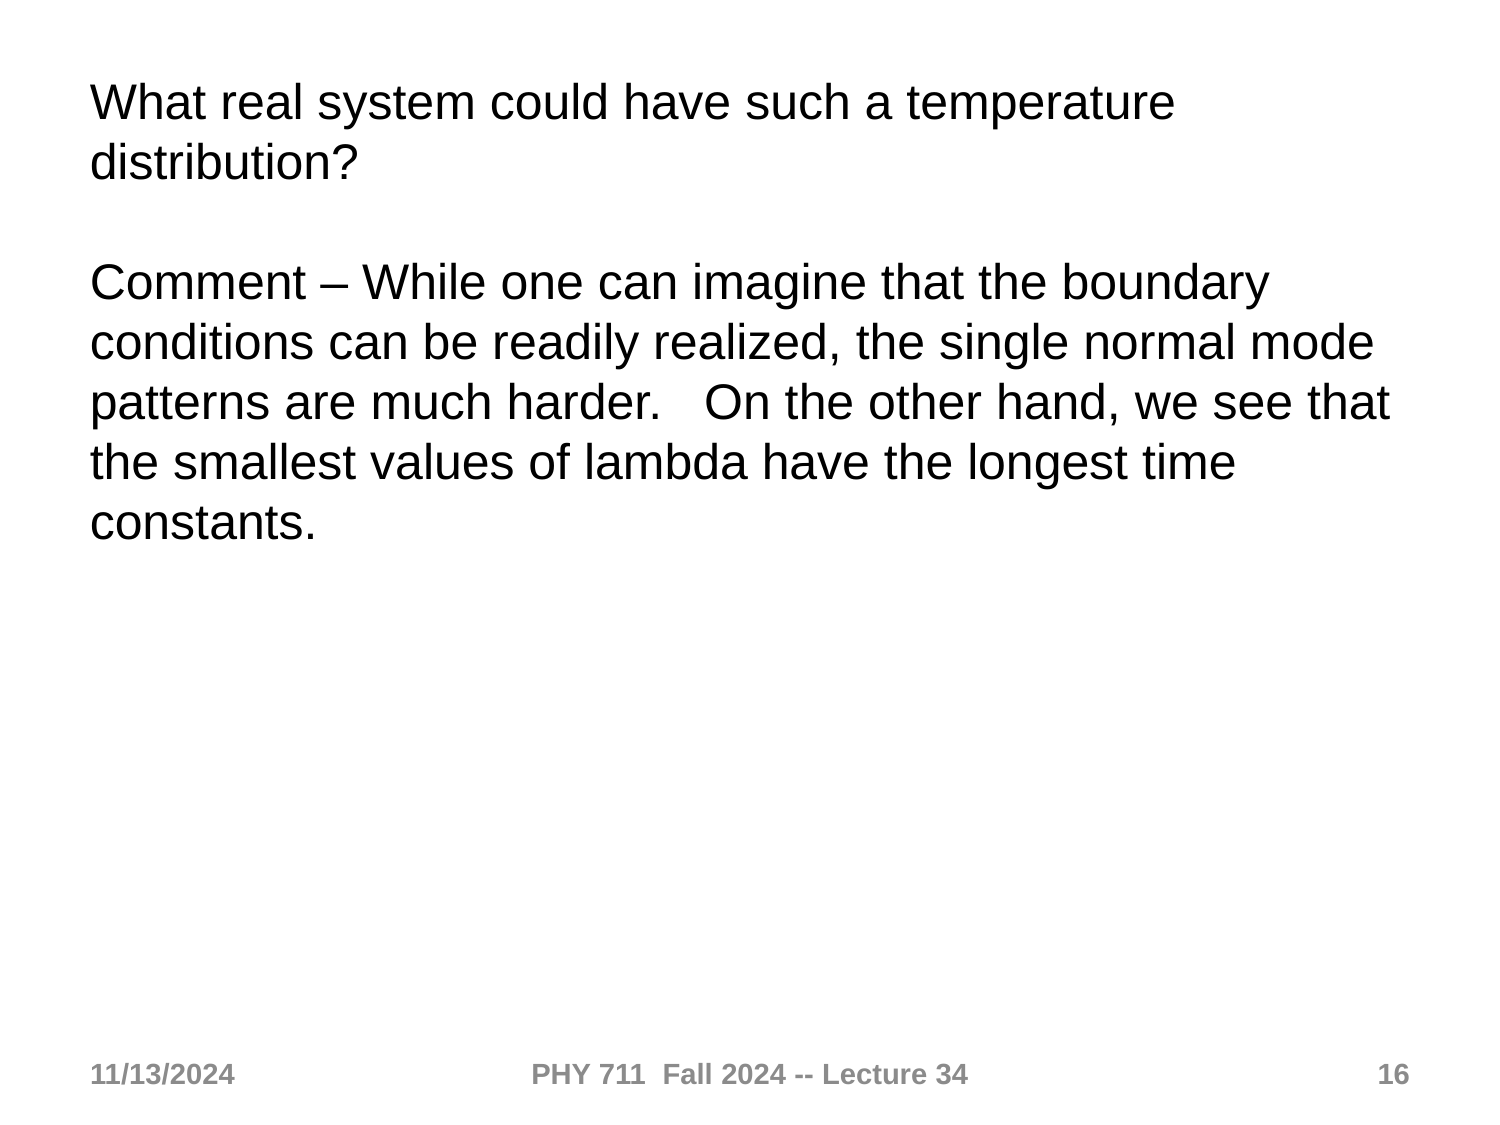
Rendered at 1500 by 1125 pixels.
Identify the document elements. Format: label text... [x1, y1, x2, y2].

slide_number 16 [1074, 1042, 1425, 1103]
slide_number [75, 1042, 425, 1103]
footer PHY 711 Fall 2024 -- Lecture 34 [512, 1042, 988, 1103]
text_box What real system could have such a temperature distribution? Comment – While one can imagine that the boundary conditions can be readily realized, the single normal mode patterns are much harder. On the other hand, we see that the smallest values of lambda have the longest time constants. [74, 62, 1413, 558]
